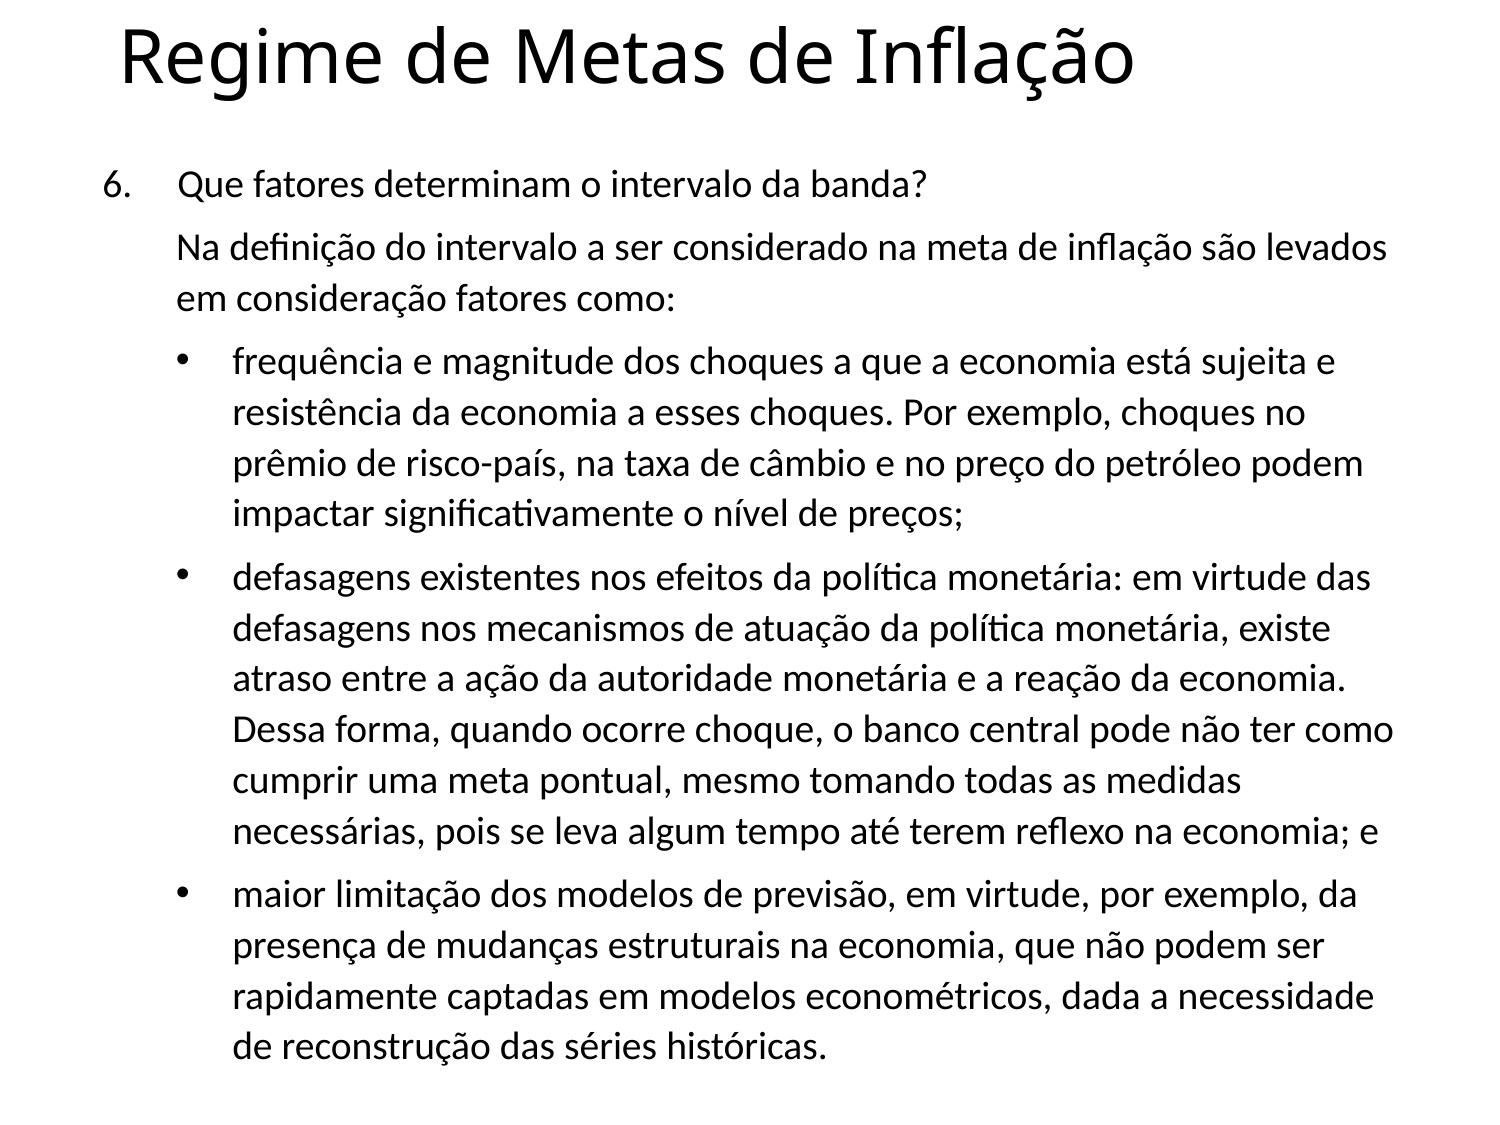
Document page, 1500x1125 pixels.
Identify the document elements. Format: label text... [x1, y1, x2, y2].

text_box Que fatores determinam o intervalo da banda? Na definição do intervalo a ser considerado na meta de inflação são levados em consideração fatores como: frequência e magnitude dos choques a que a economia está sujeita e resistência da economia a esses choques. Por exemplo, choques no prêmio de risco-país, na taxa de câmbio e no preço do petróleo podem impactar significativamente o nível de preços; defasagens existentes nos efeitos da política monetária: em virtude das defasagens nos mecanismos de atuação da política monetária, existe atraso entre a ação da autoridade monetária e a reação da economia. Dessa forma, quando ocorre choque, o banco central pode não ter como cumprir uma meta pontual, mesmo tomando todas as medidas necessárias, pois se leva algum tempo até terem reflexo na economia; e maior limitação dos modelos de previsão, em virtude, por exemplo, da presença de mudanças estruturais na economia, que não podem ser rapidamente captadas em modelos econométricos, dada a necessidade de reconstrução das séries históricas. [87, 146, 1413, 1076]
title Regime de Metas de Inflação [103, 5, 1397, 113]
